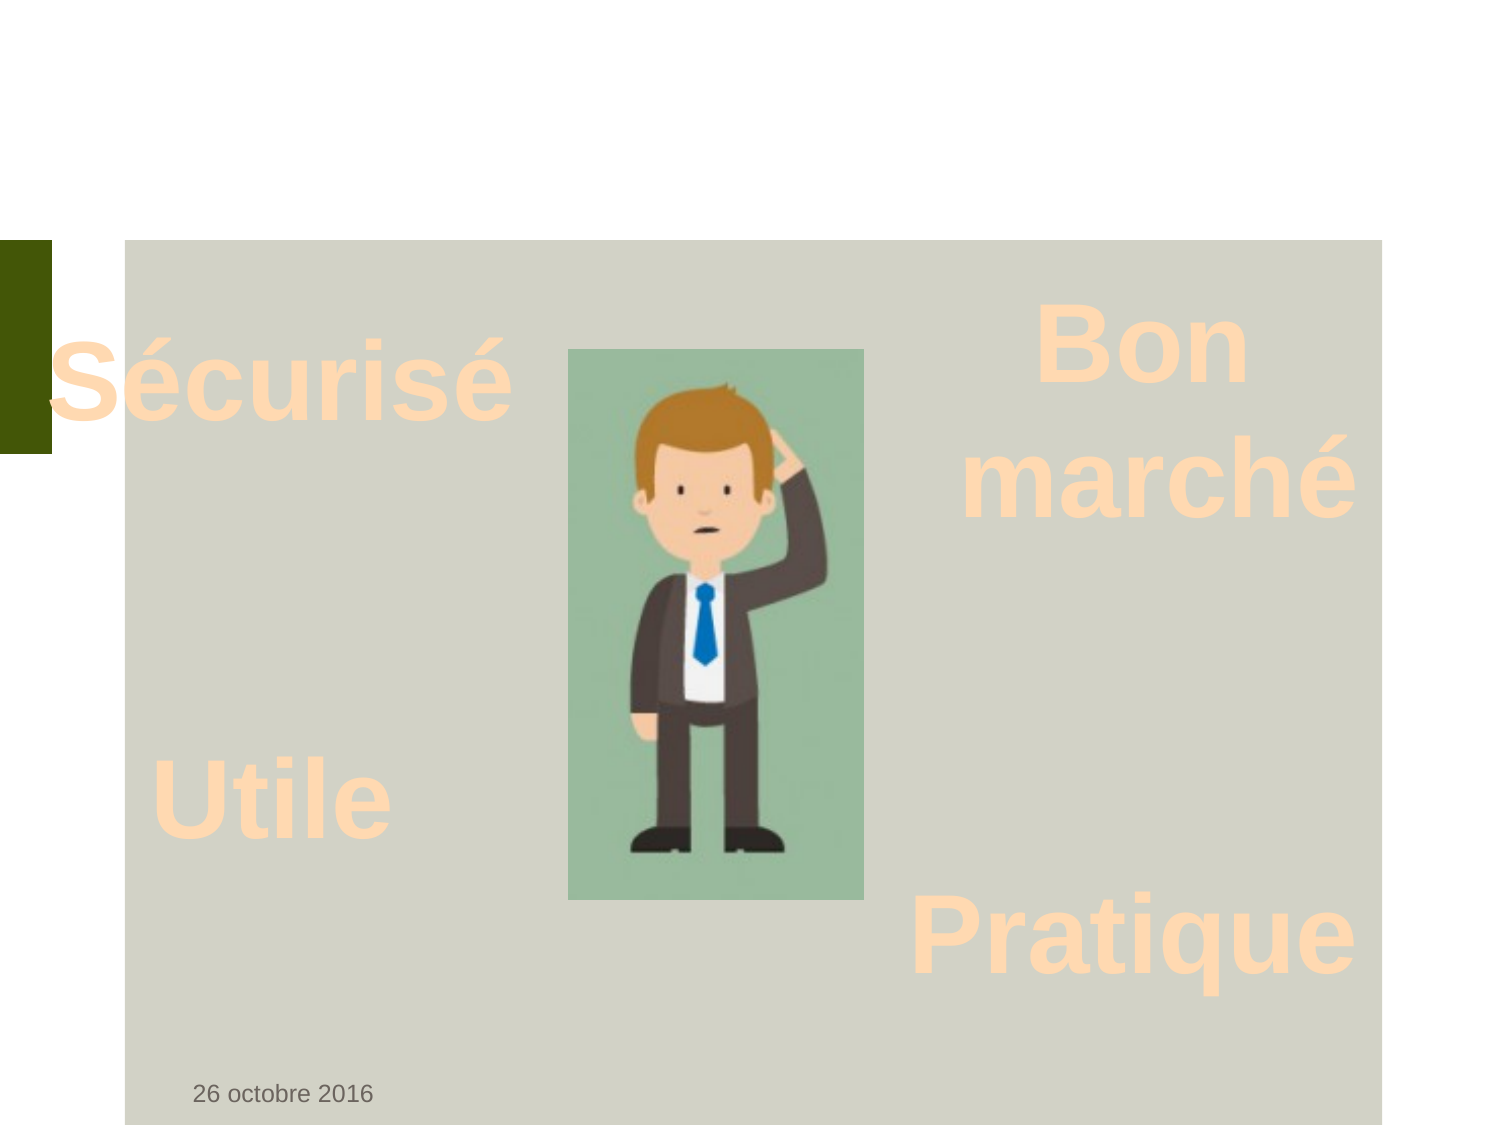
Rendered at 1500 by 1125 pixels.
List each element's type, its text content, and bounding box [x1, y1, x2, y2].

text_box Bon marché [943, 262, 1375, 548]
text_box Utile [135, 718, 410, 869]
text_box Sécurisé [31, 299, 662, 450]
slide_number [192, 1077, 506, 1116]
picture [568, 349, 865, 901]
text_box Pratique [893, 853, 1374, 1004]
